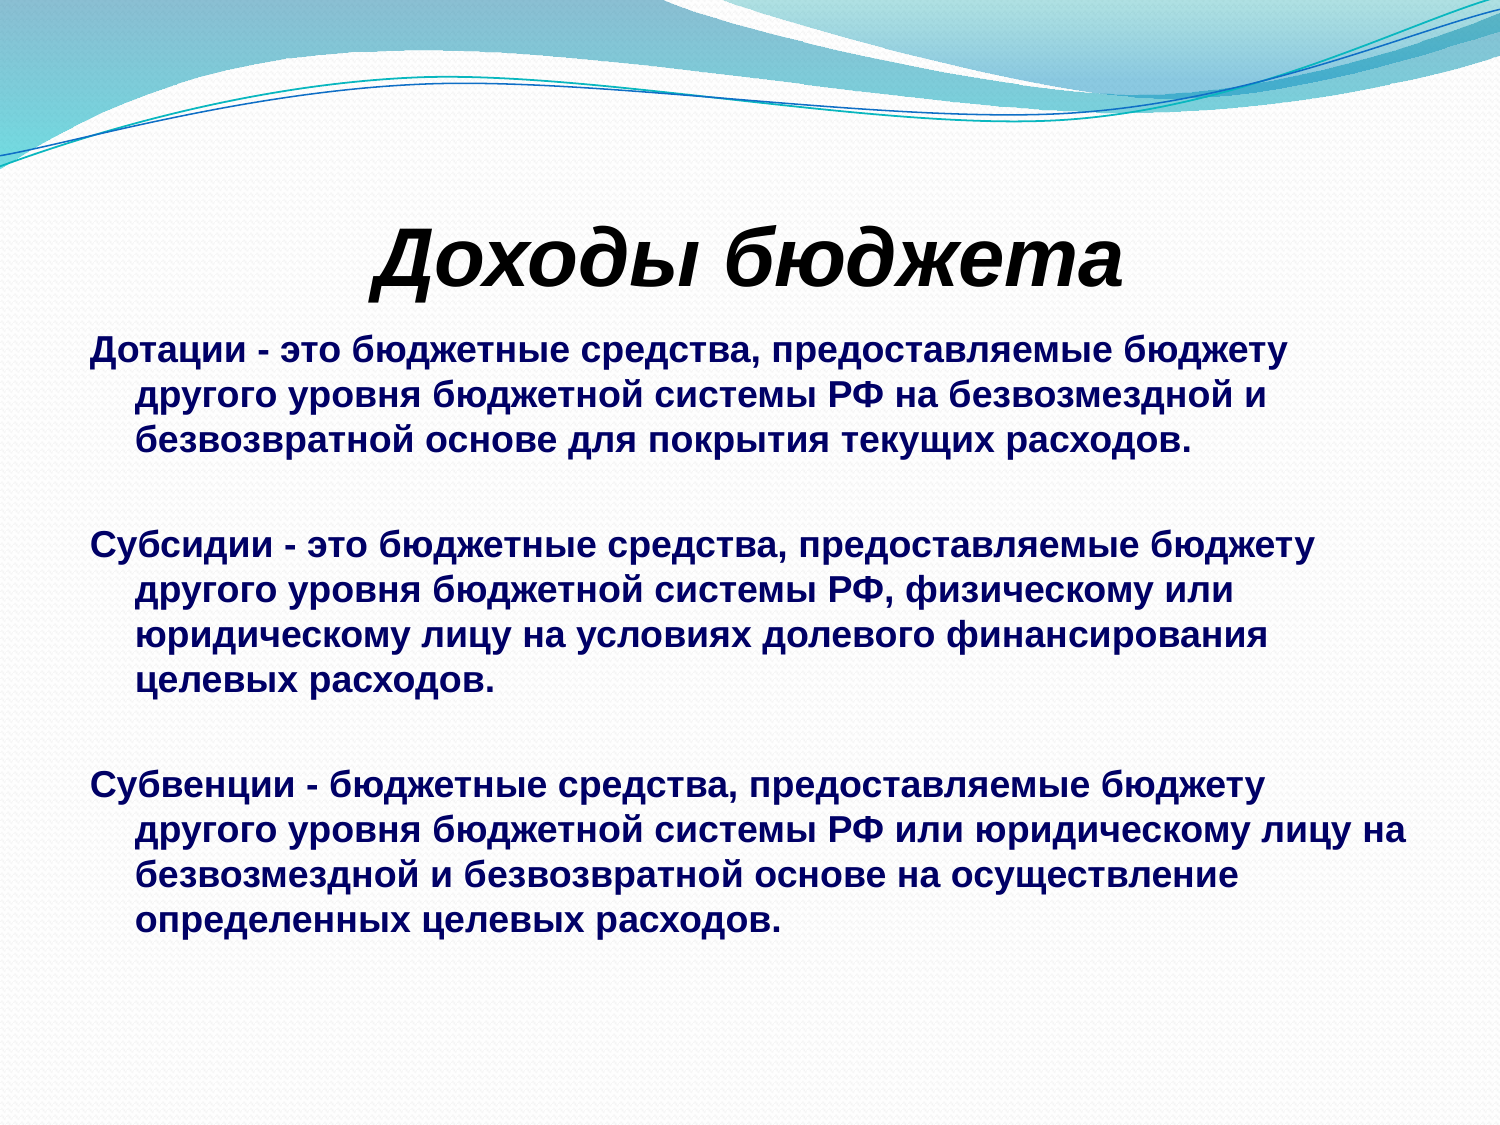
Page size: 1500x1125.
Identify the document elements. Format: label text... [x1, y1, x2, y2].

title Доходы бюджета [75, 115, 1425, 303]
list Дотации - это бюджетные средства, предоставляемые бюджету другого уровня бюджетной системы РФ на безвозмездной и безвозвратной основе для покрытия текущих расходов. Субсидии - это бюджетные средства, предоставляемые бюджету другого уровня бюджетной системы РФ, физическому или юридическому лицу на условиях долевого финансирования целевых расходов. Субвенции - бюджетные средства, предоставляемые бюджету другого уровня бюджетной системы РФ или юридическому лицу на безвозмездной и безвозвратной основе на осуществление определенных целевых расходов. [75, 317, 1425, 1038]
